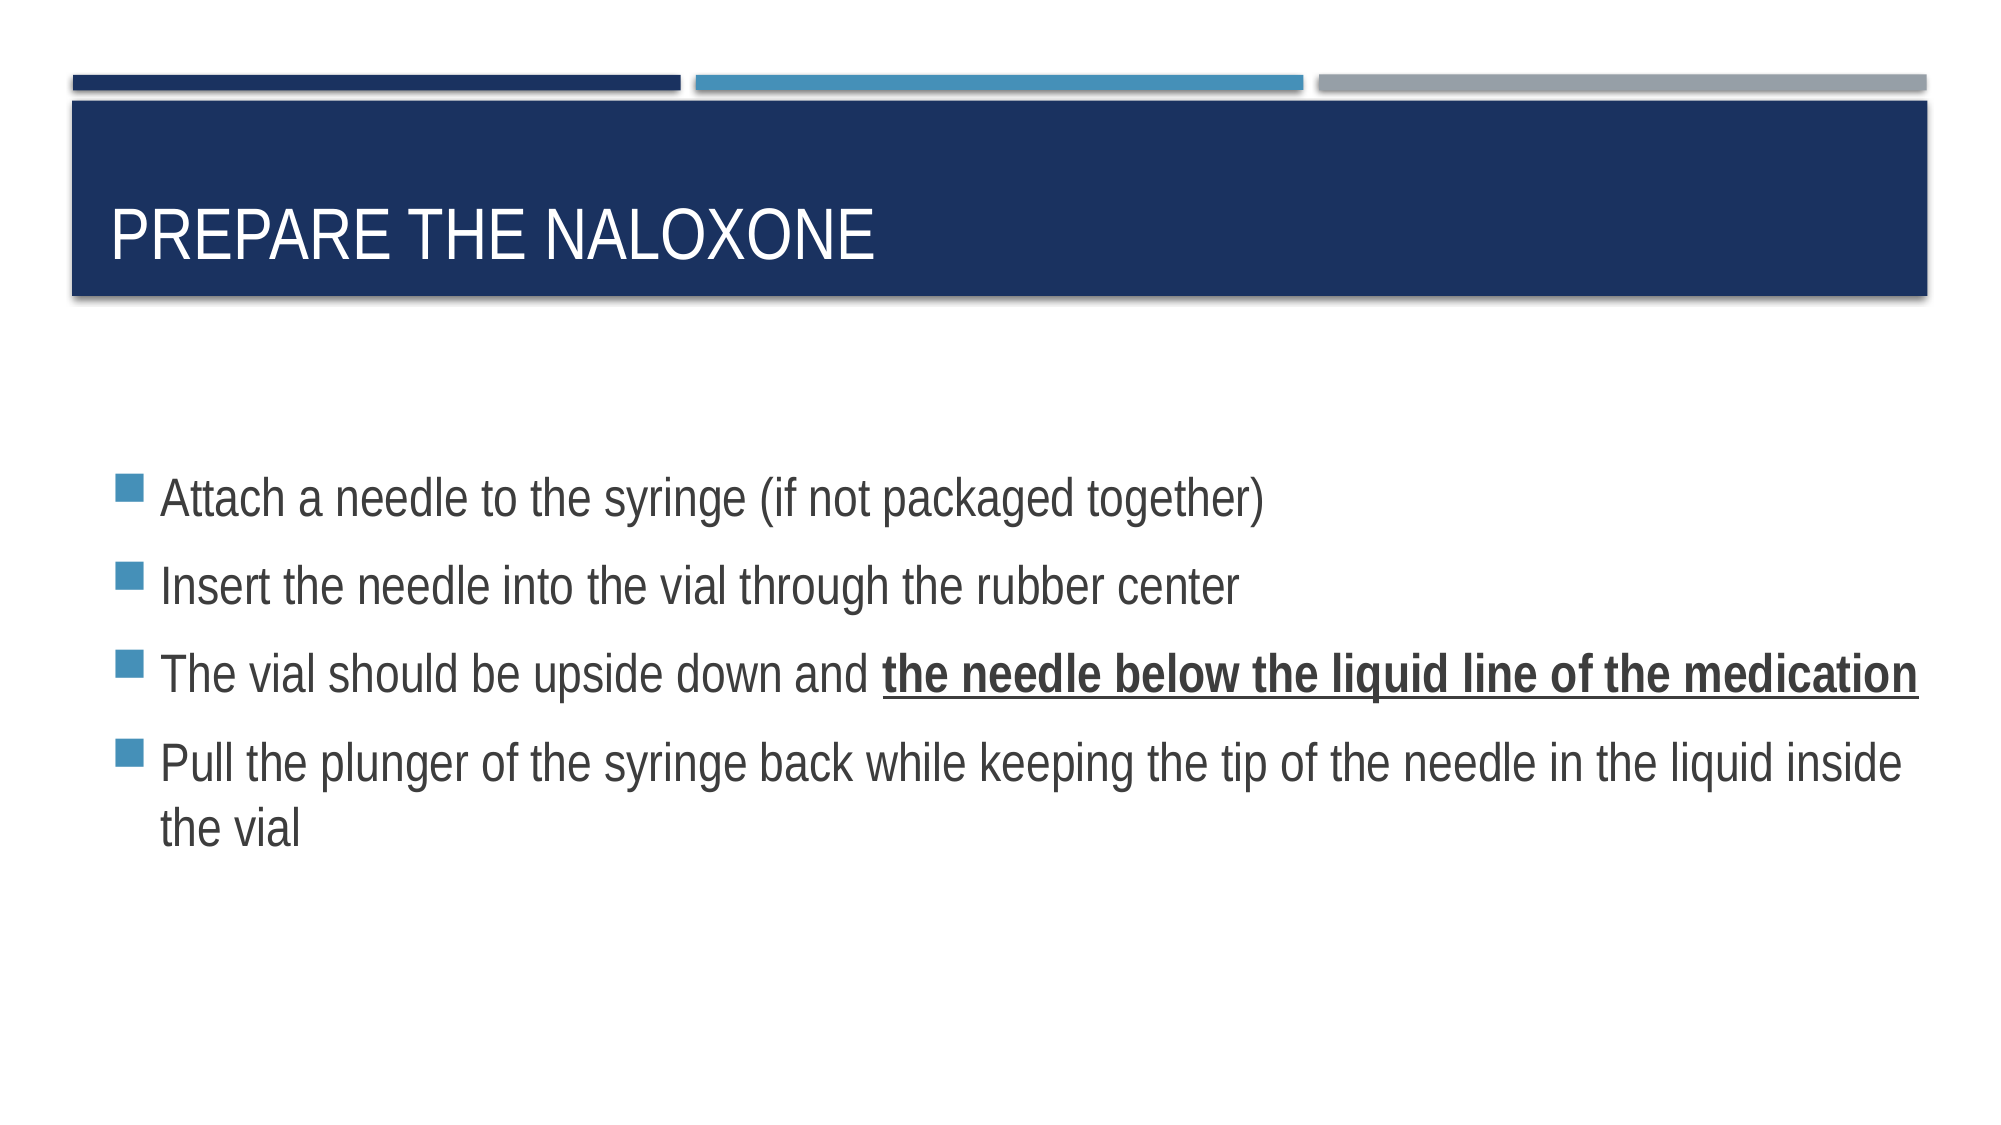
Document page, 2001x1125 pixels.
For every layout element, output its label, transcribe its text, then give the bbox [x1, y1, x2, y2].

list Attach a needle to the syringe (if not packaged together) Insert the needle into the vial through the rubber center The vial should be upside down and the needle below the liquid line of the medication Pull the plunger of the syringe back while keeping the tip of the needle in the liquid inside the vial [95, 357, 1947, 962]
title Prepare the naloxone [95, 115, 1905, 282]
